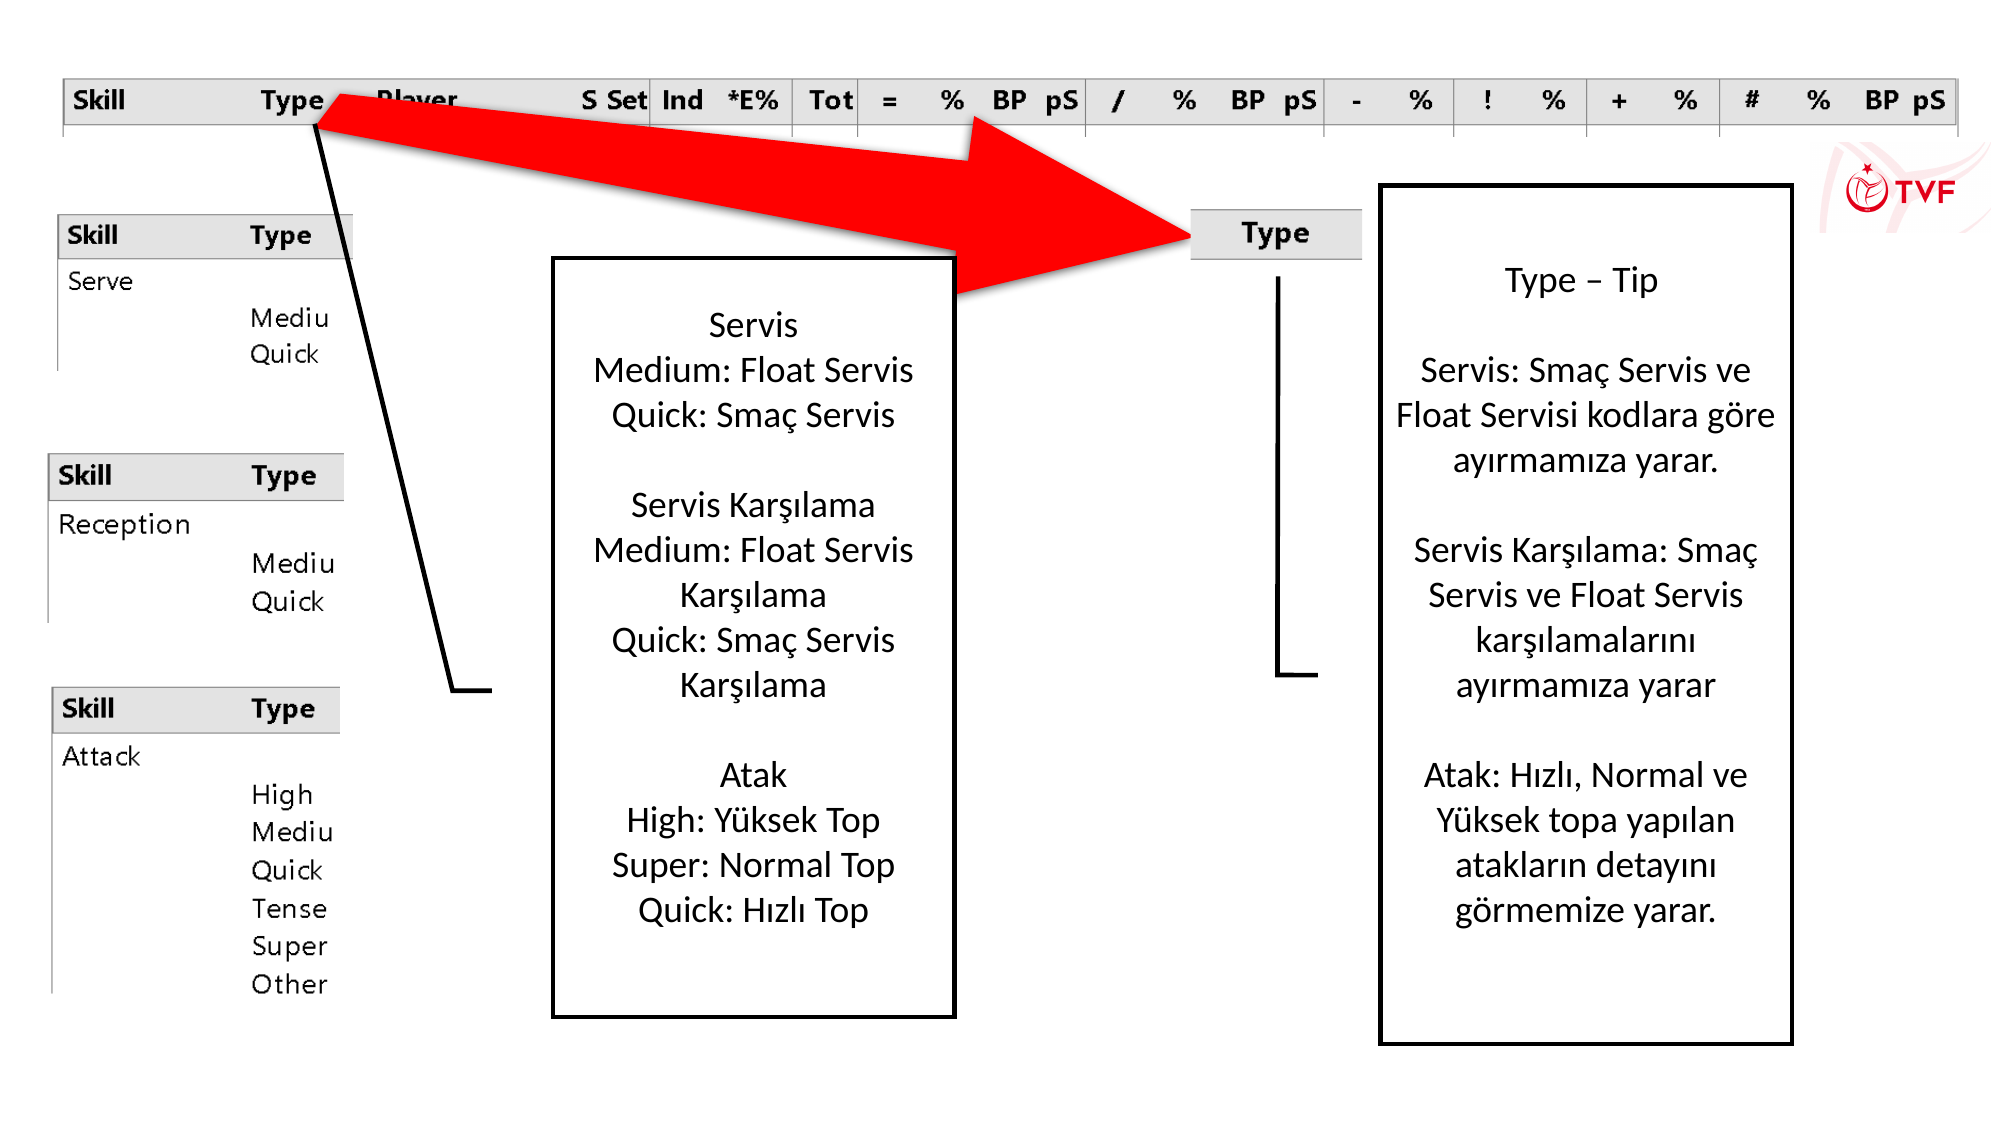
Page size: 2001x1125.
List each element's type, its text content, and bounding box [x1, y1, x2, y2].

text_box Servis Medium: Float Servis Quick: Smaç Servis Servis Karşılama Medium: Float Servis Karşılama Quick: Smaç Servis Karşılama Atak High: Yüksek Top Super: Normal Top Quick: Hızlı Top [353, 276, 492, 692]
picture [40, 438, 344, 623]
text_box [50, 71, 1967, 269]
picture [43, 674, 340, 1017]
picture [50, 206, 353, 371]
picture [1810, 142, 1991, 233]
text_box Servis Medium: Float Servis Quick: Smaç Servis Servis Karşılama Medium: Float Servis Karşılama Quick: Smaç Servis Karşılama Atak High: Yüksek Top Super: Normal Top Quick: Hızlı Top [552, 269, 955, 1018]
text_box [1190, 169, 1792, 1044]
